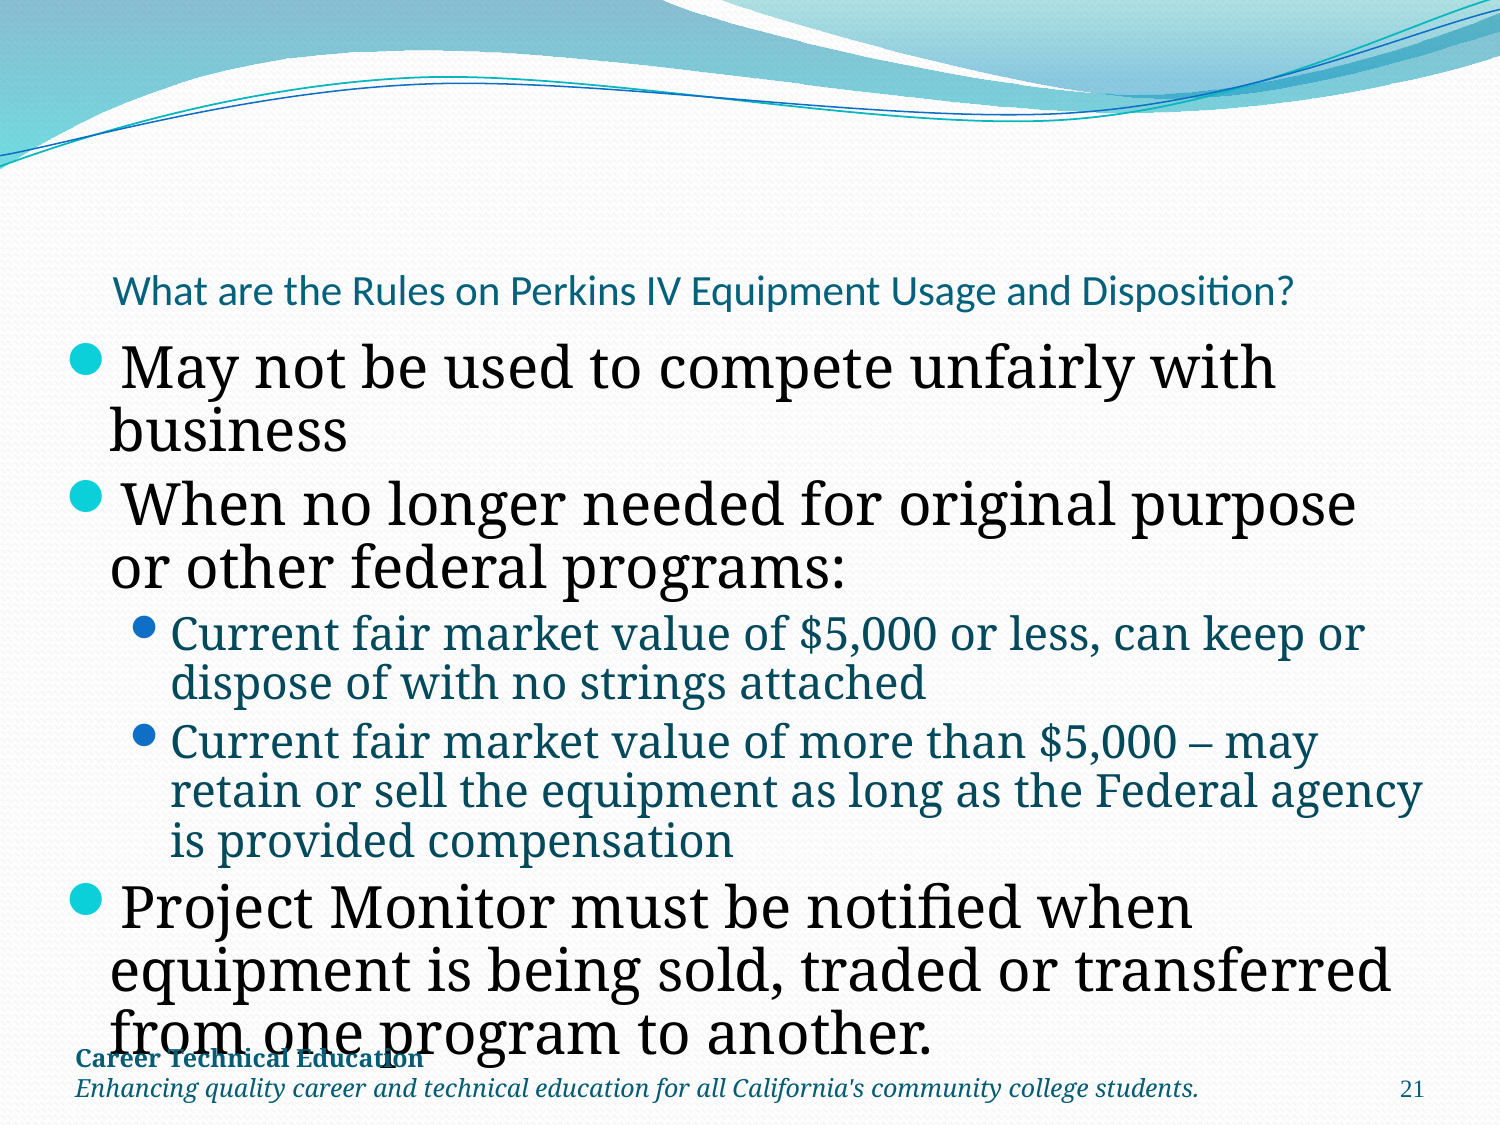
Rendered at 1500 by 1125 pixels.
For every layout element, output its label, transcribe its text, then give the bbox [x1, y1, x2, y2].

list May not be used to compete unfairly with business When no longer needed for original purpose or other federal programs: Current fair market value of $5,000 or less, can keep or dispose of with no strings attached Current fair market value of more than $5,000 – may retain or sell the equipment as long as the Federal agency is provided compensation Project Monitor must be notified when equipment is being sold, traded or transferred from one program to another. [50, 330, 1450, 1025]
title What are the Rules on Perkins IV Equipment Usage and Disposition? [112, 249, 1388, 314]
slide_number 21 [1299, 1042, 1425, 1103]
slide_number Career Technical Education Enhancing quality career and technical education for all California's community college students. [75, 1022, 1284, 1103]
